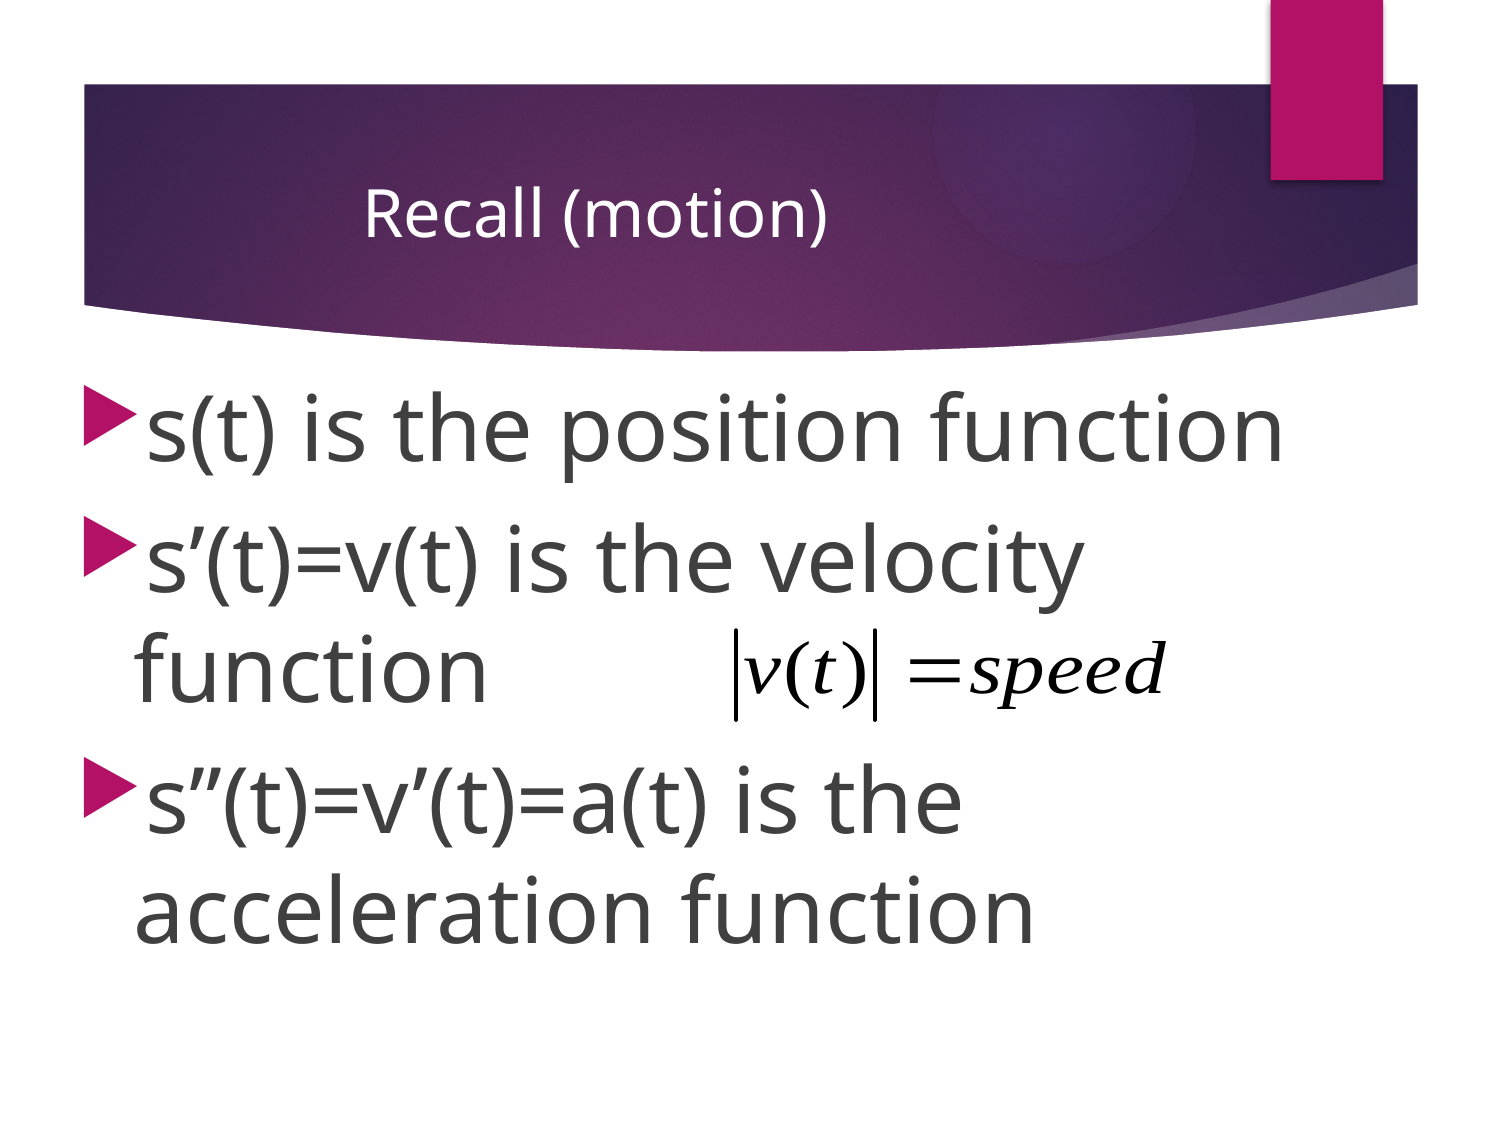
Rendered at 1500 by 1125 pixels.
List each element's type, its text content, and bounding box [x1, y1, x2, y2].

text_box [719, 612, 1183, 738]
list s(t) is the position function s’(t)=v(t) is the velocity function s”(t)=v’(t)=a(t) is the acceleration function [62, 362, 1463, 1125]
title Recall (motion) [142, 152, 1183, 269]
